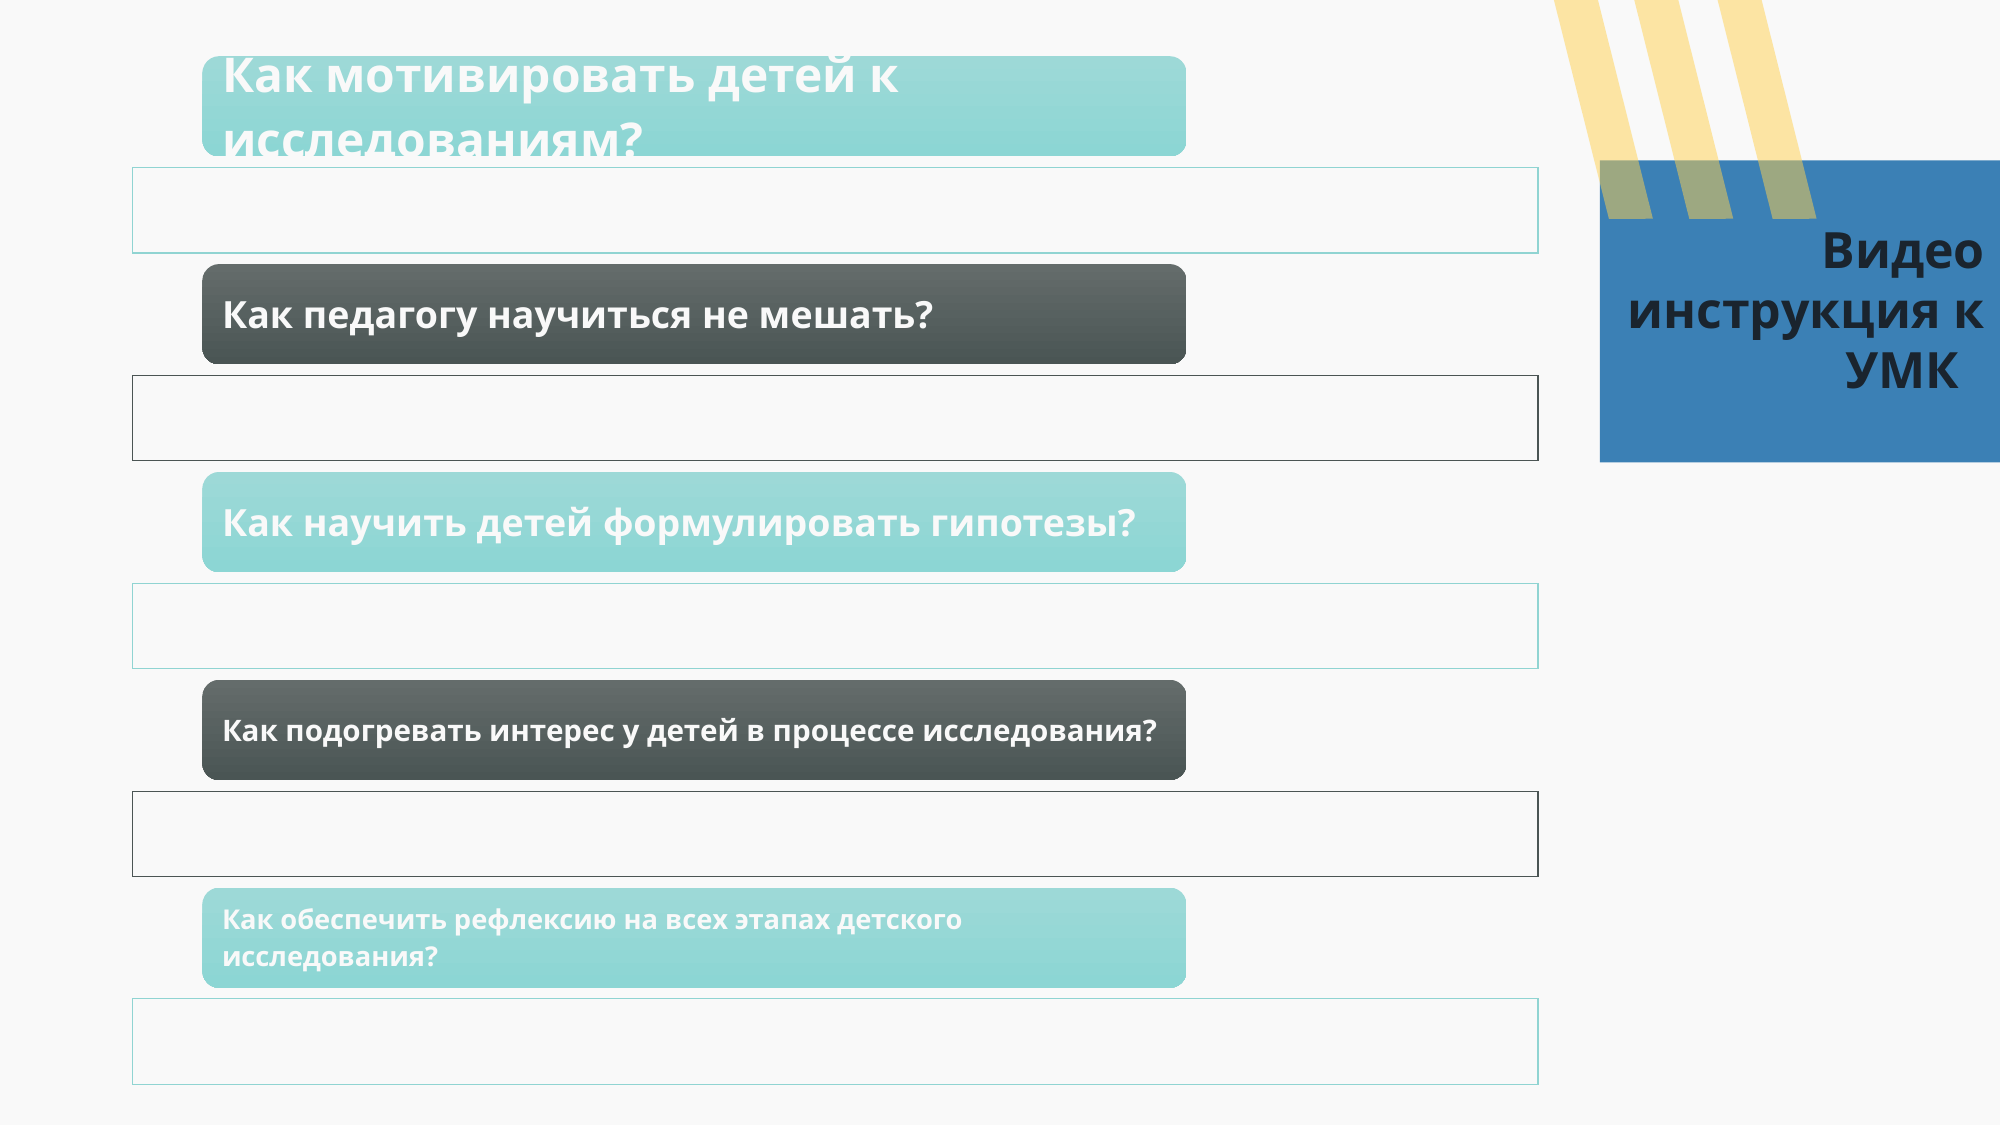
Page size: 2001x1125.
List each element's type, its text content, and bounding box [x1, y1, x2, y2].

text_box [132, 45, 1539, 1085]
title Видео инструкция к УМК [1599, 159, 2000, 458]
